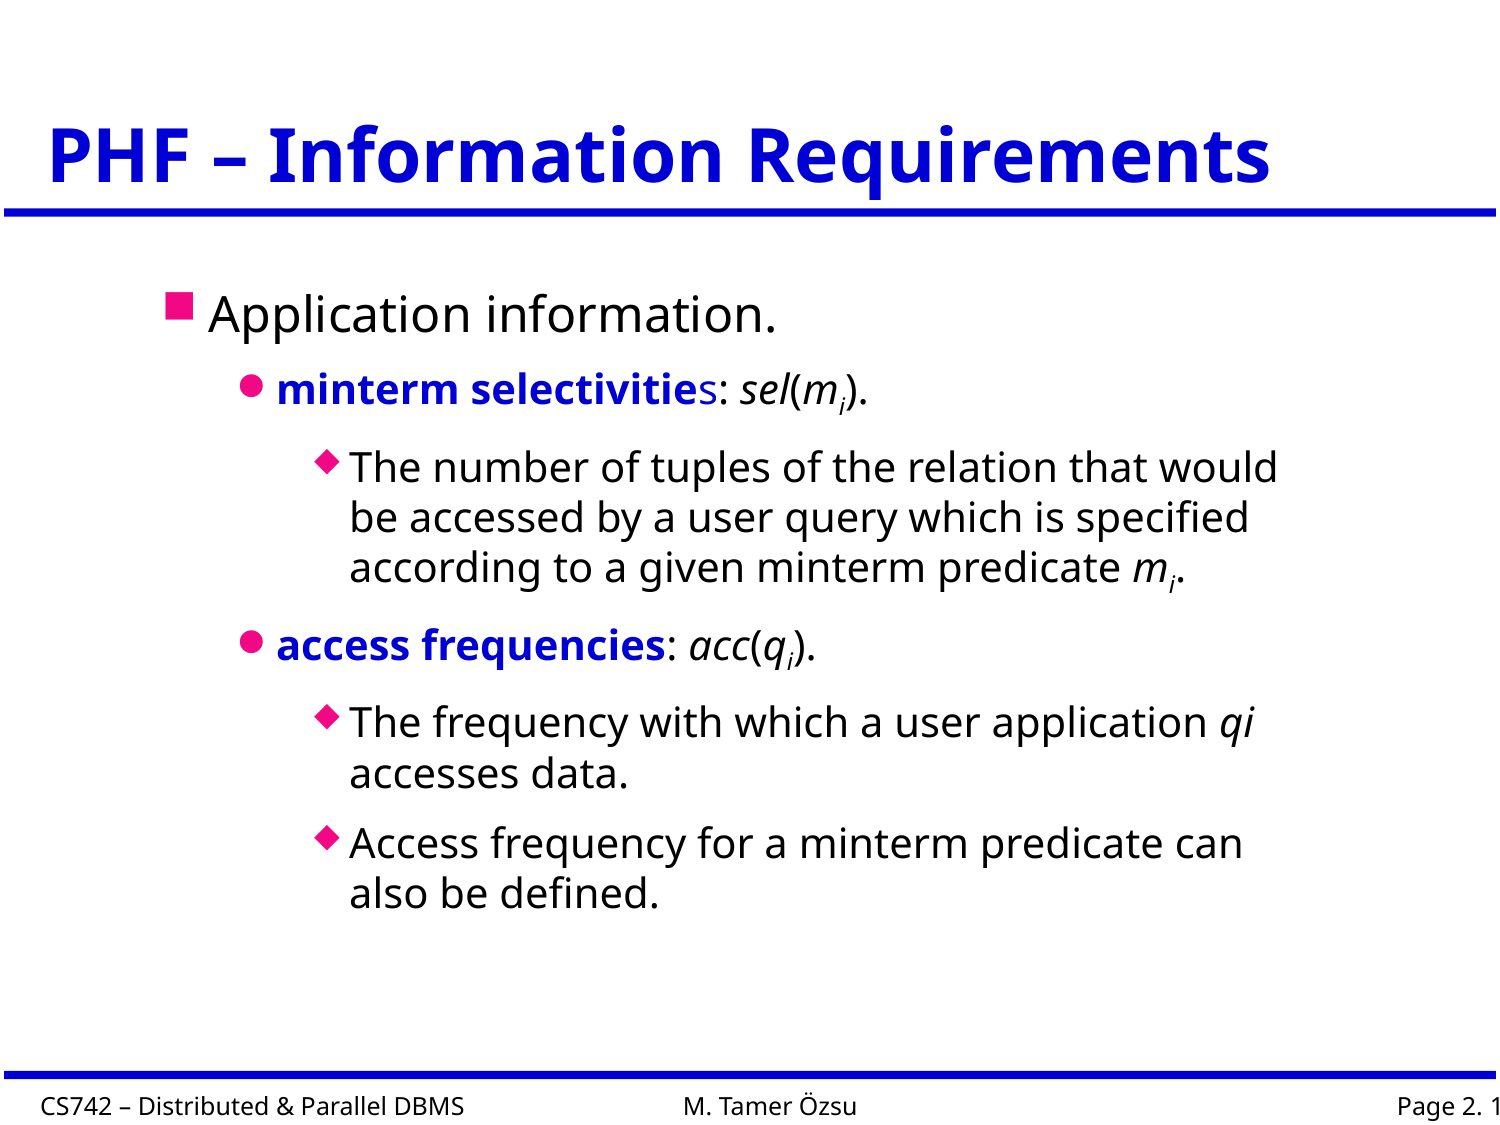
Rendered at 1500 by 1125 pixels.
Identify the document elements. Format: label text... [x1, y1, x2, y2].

list Application information. minterm selectivities: sel(mi). The number of tuples of the relation that would be accessed by a user query which is specified according to a given minterm predicate mi. access frequencies: acc(qi). The frequency with which a user application qi accesses data. Access frequency for a minterm predicate can also be defined. [146, 274, 1323, 951]
title PHF – Information Requirements [29, 17, 1368, 208]
